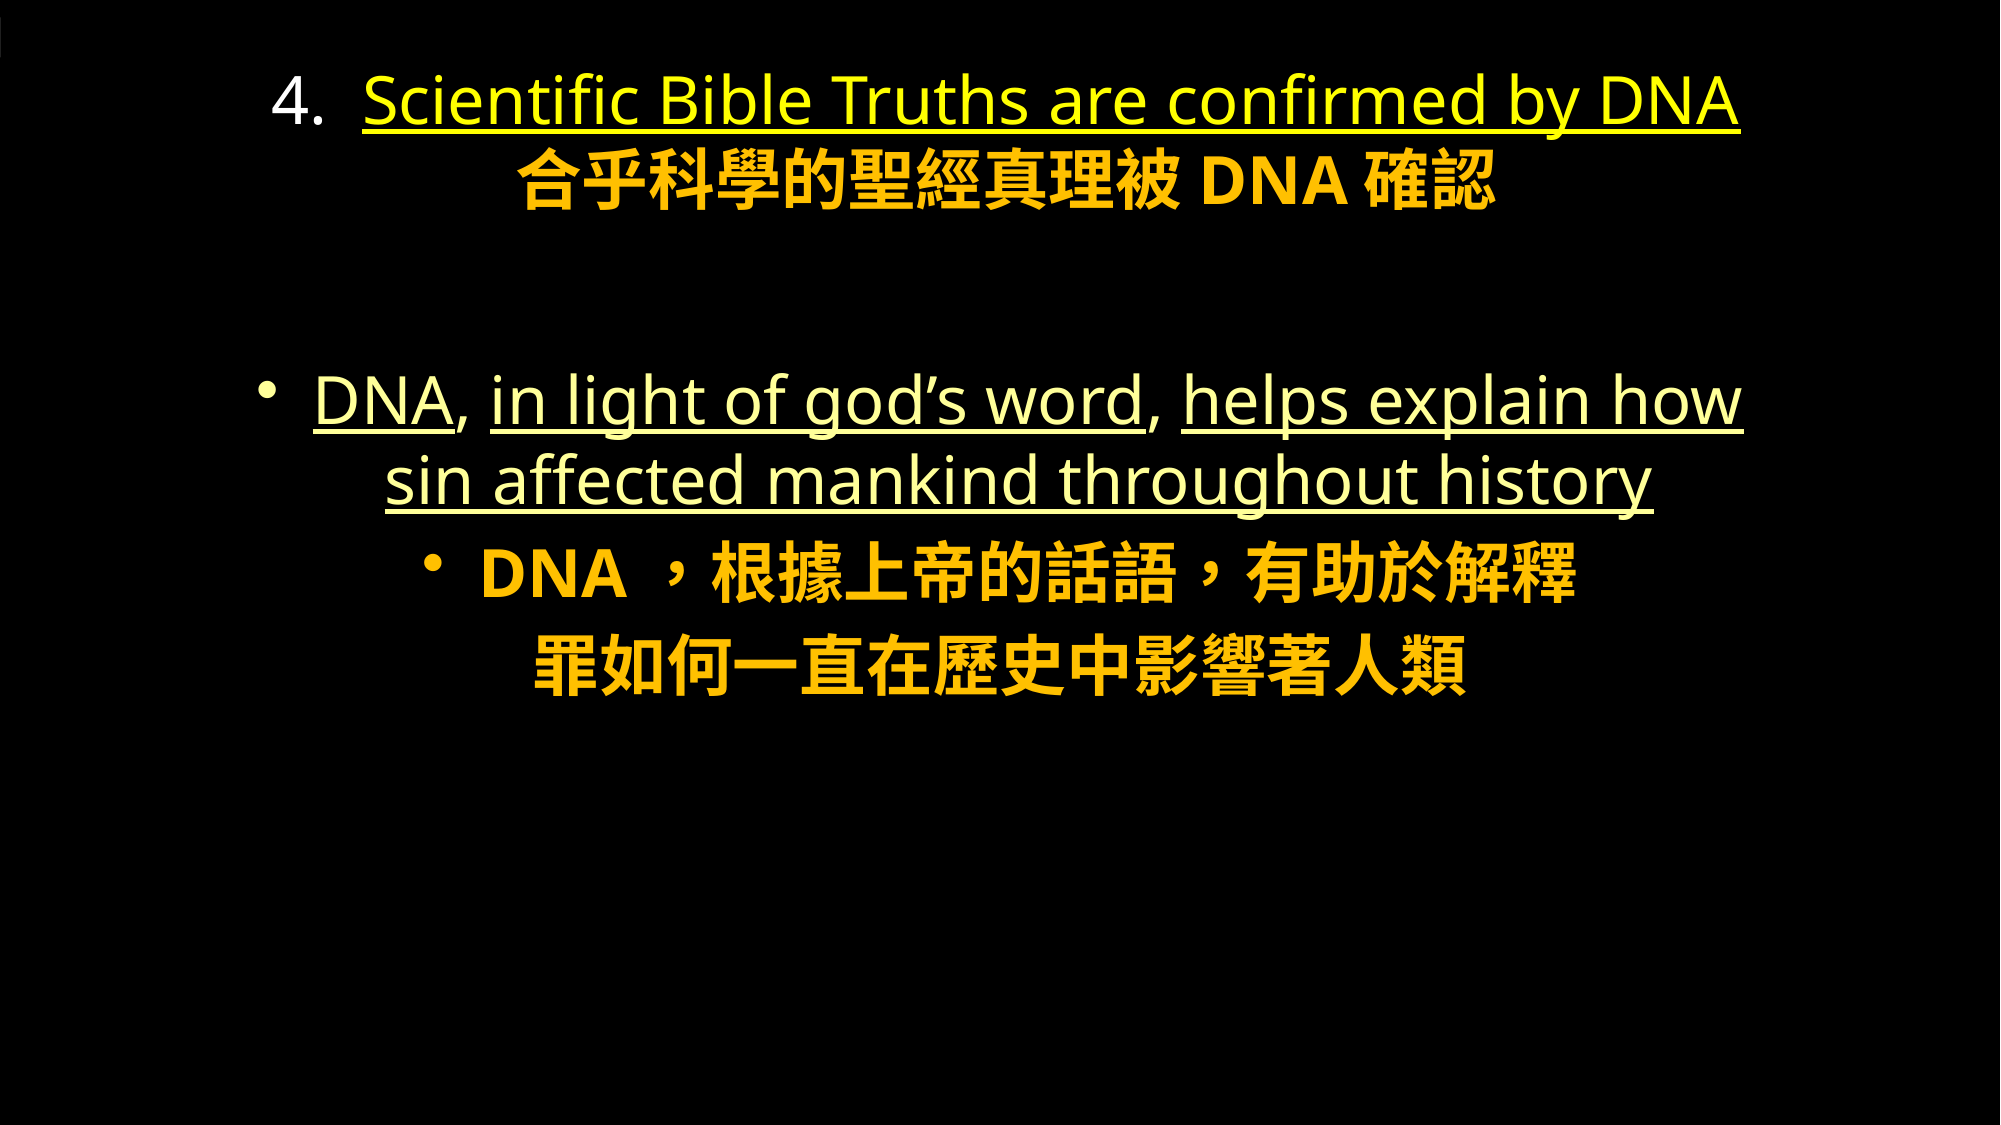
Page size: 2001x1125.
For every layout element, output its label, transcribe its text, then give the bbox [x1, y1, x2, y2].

list DNA, in light of god’s word, helps explain how sin affected mankind throughout history DNA，根據上帝的話語，有助於解釋 罪如何一直在歷史中影響著人類 [231, 350, 1769, 843]
title 4. Scientific Bible Truths are confirmed by DNA 合乎科學的聖經真理被DNA確認 [24, 12, 1988, 263]
